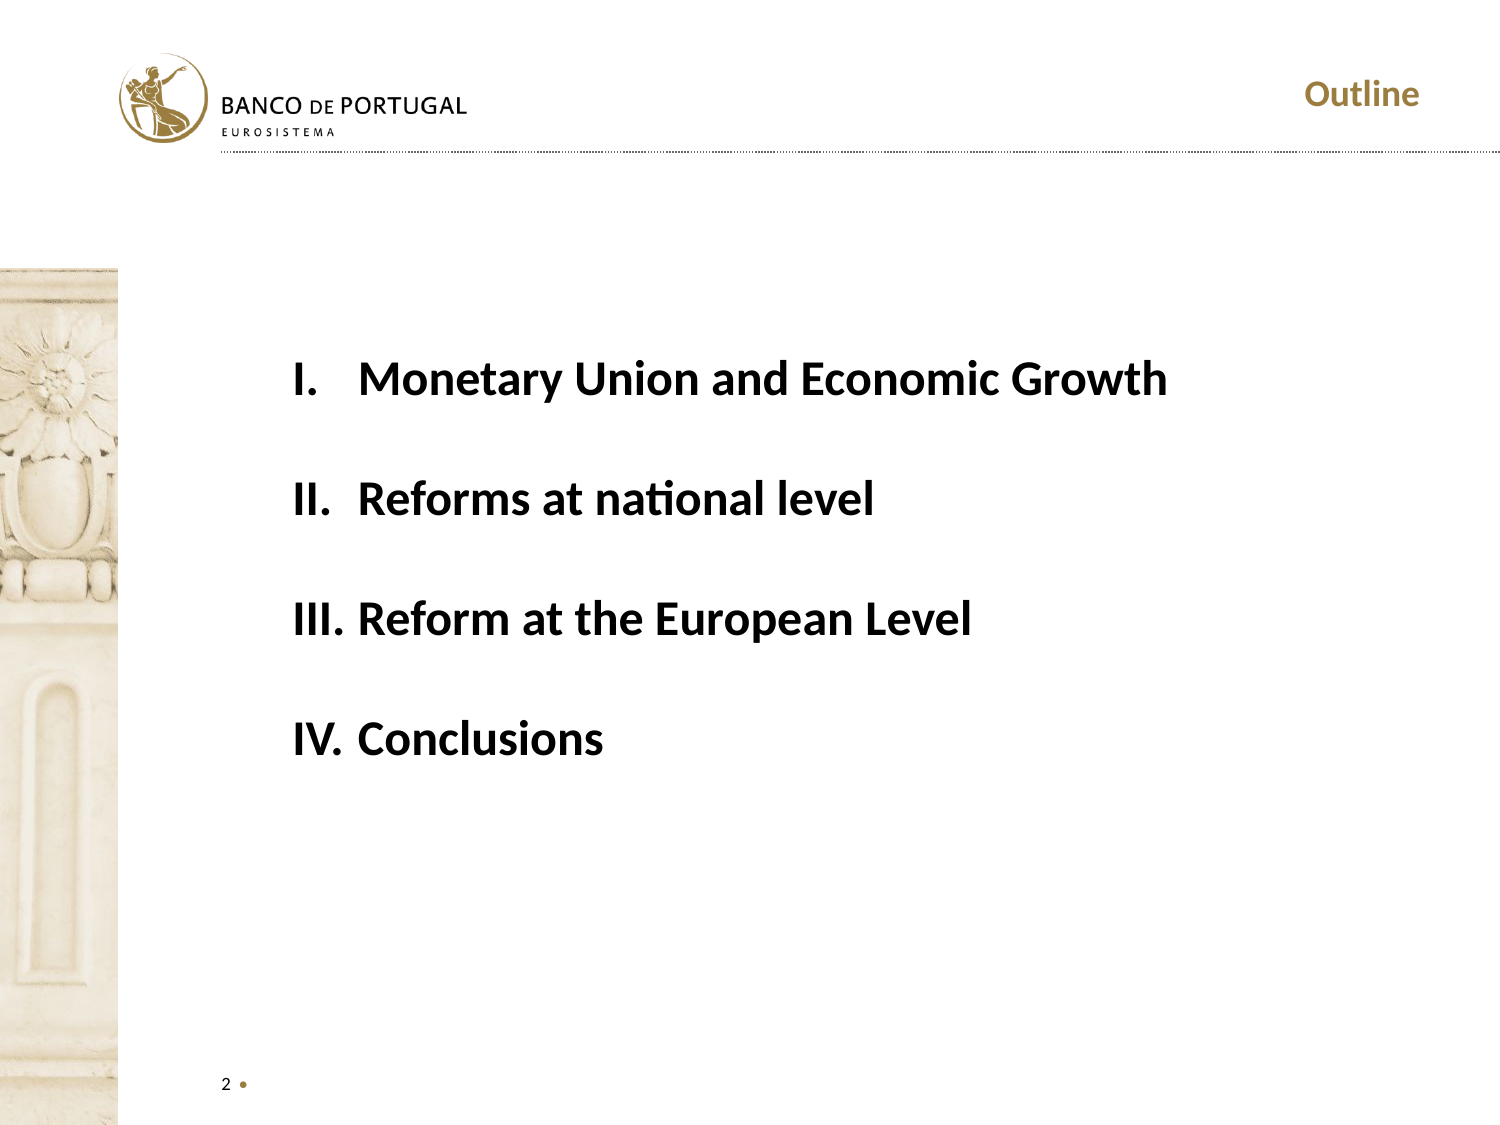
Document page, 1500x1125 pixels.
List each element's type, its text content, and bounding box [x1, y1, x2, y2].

text_box Outline [832, 66, 1436, 122]
text_box Monetary Union and Economic Growth Reforms at national level Reform at the European Level Conclusions [277, 338, 1270, 773]
picture [119, 53, 467, 143]
subtitle [194, 243, 1196, 799]
picture [0, 268, 118, 1125]
